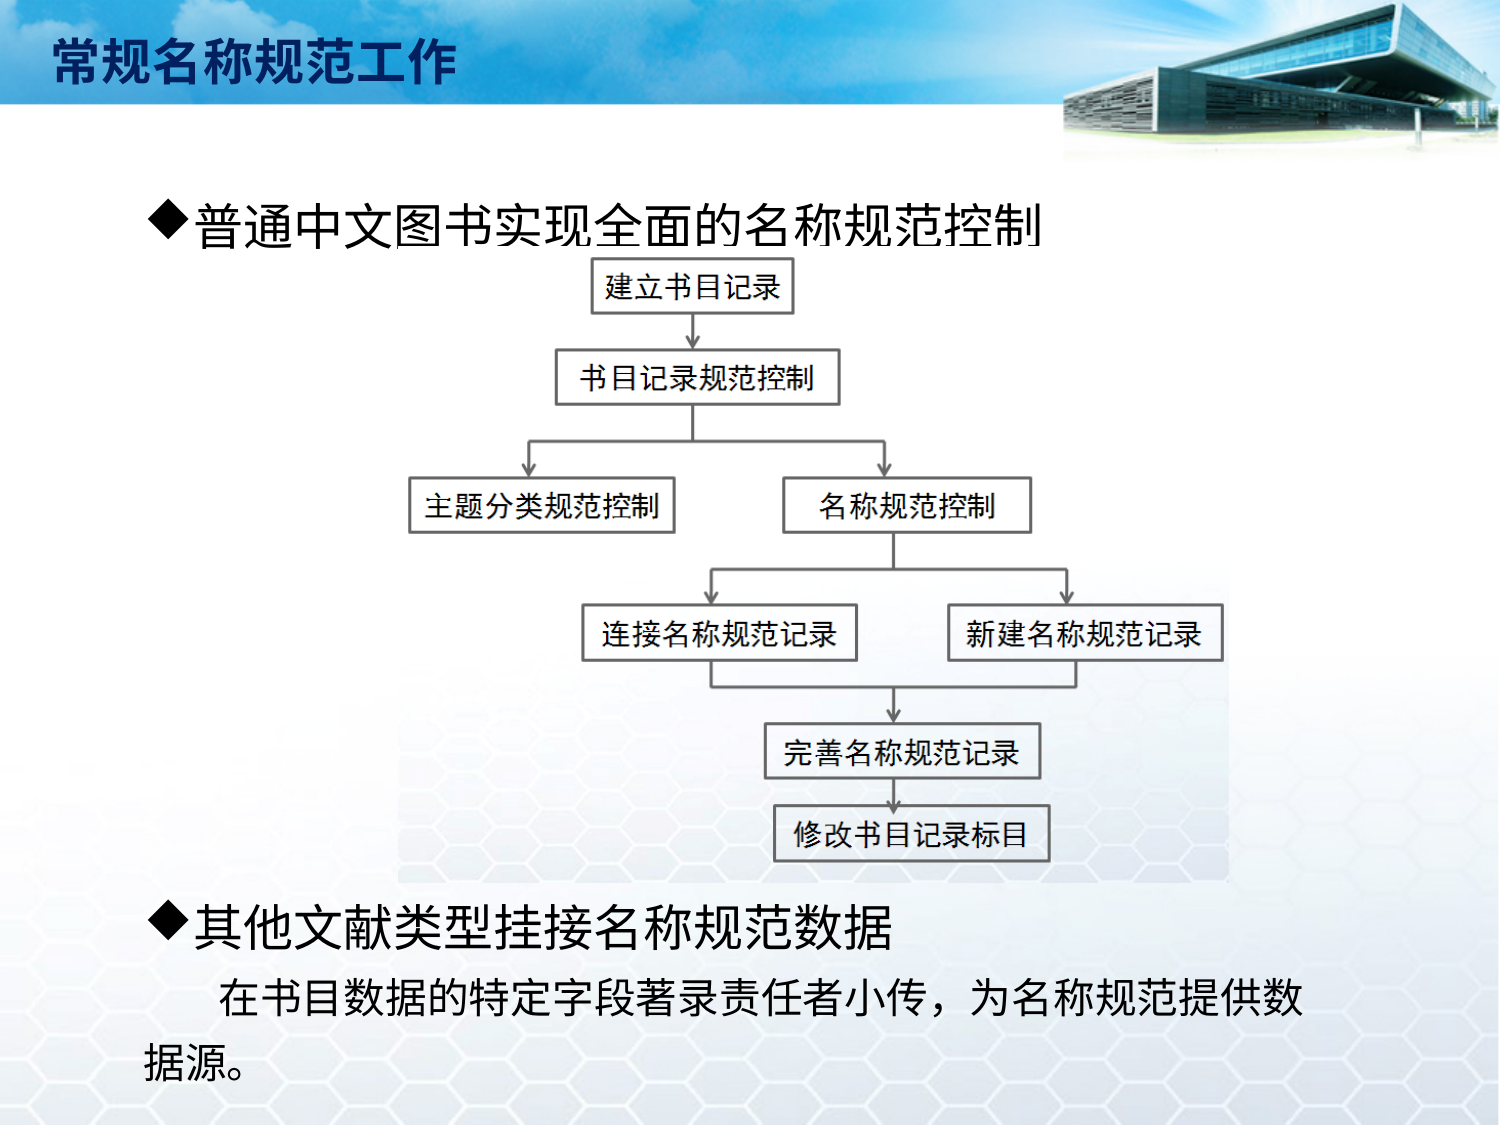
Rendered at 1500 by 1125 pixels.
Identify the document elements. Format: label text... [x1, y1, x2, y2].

text_box 常规名称规范工作 [35, 23, 715, 99]
text_box 普通中文图书实现全面的名称规范控制 其他文献类型挂接名称规范数据 在书目数据的特定字段著录责任者小传，为名称规范提供数据源。 [128, 169, 1360, 1095]
picture [0, 0, 1500, 1125]
